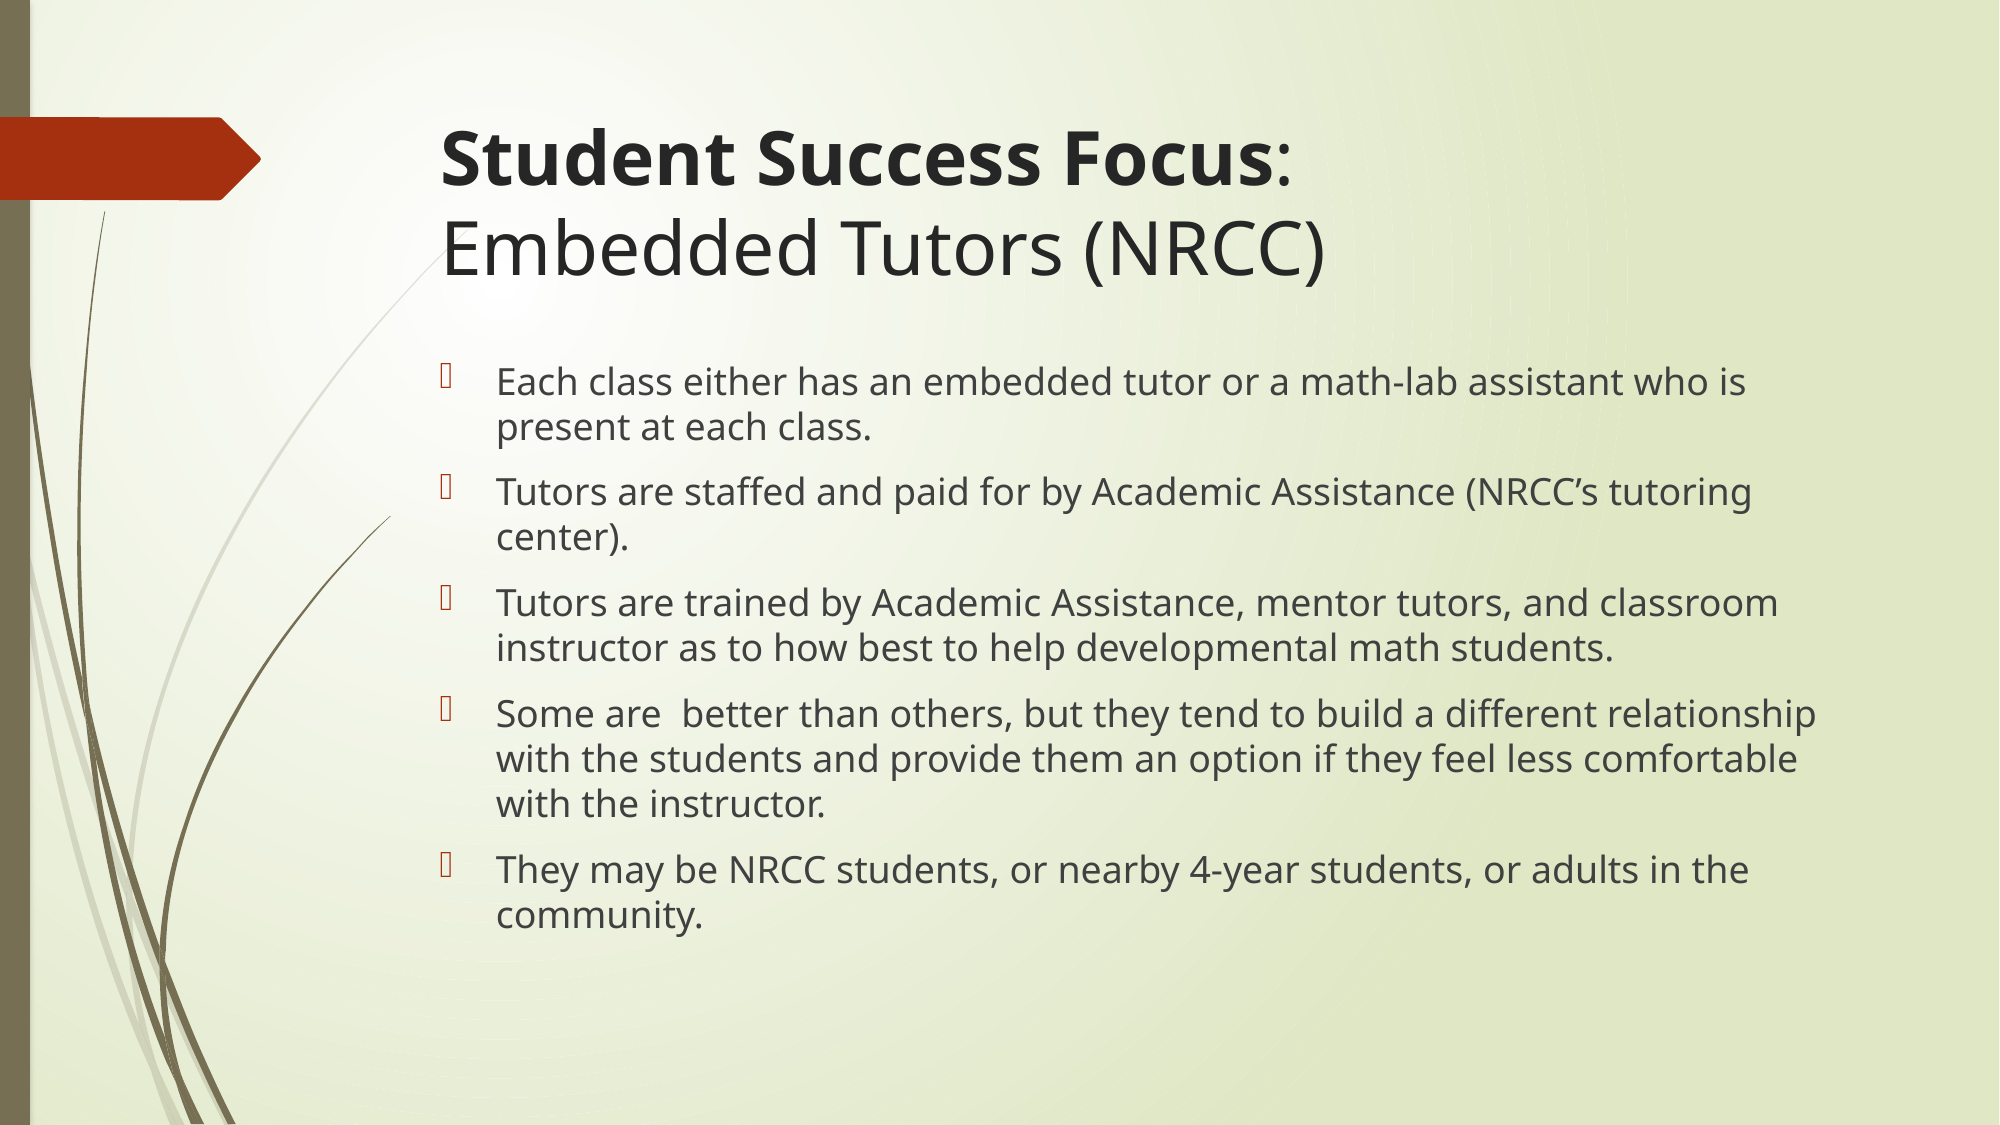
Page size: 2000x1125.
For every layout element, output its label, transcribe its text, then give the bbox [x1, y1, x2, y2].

title Student Success Focus: Embedded Tutors (NRCC) [425, 102, 1887, 313]
list Each class either has an embedded tutor or a math-lab assistant who is present at each class. Tutors are staffed and paid for by Academic Assistance (NRCC’s tutoring center). Tutors are trained by Academic Assistance, mentor tutors, and classroom instructor as to how best to help developmental math students. Some are better than others, but they tend to build a different relationship with the students and provide them an option if they feel less comfortable with the instructor. They may be NRCC students, or nearby 4-year students, or adults in the community. [424, 350, 1887, 970]
